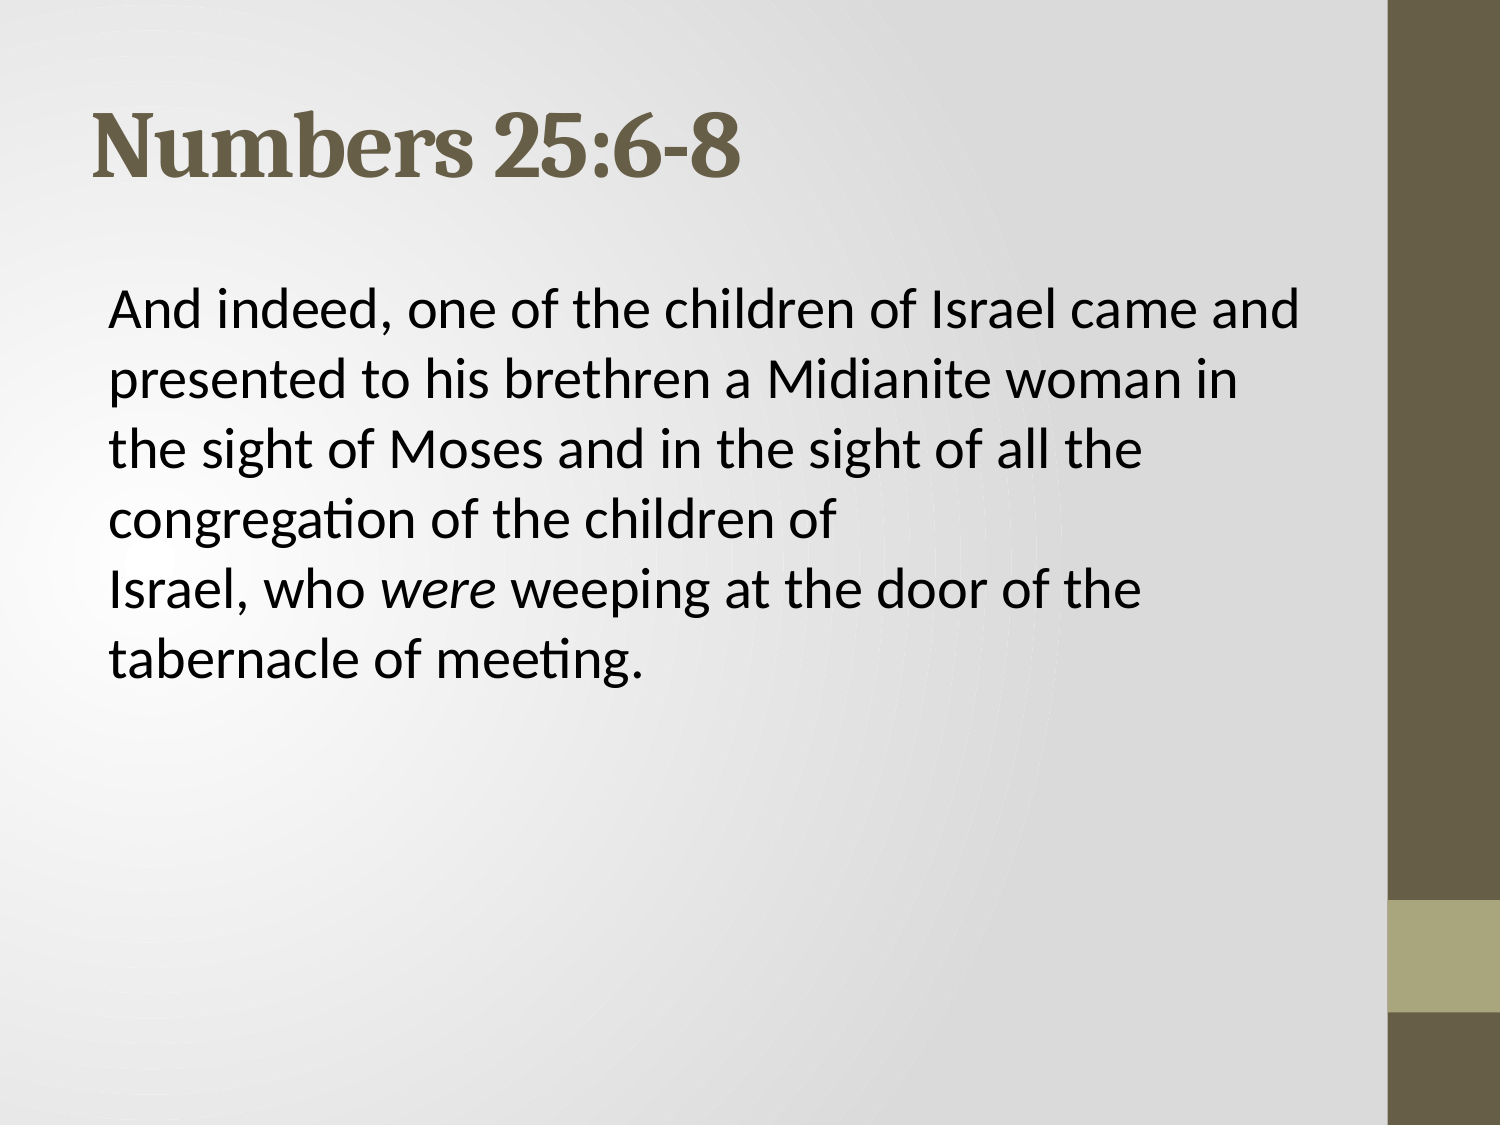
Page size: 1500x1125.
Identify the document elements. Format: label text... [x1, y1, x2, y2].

list And indeed, one of the children of Israel came and presented to his brethren a Midianite woman in the sight of Moses and in the sight of all the congregation of the children of Israel, who were weeping at the door of the tabernacle of meeting. [75, 262, 1325, 1050]
title Numbers 25:6-8 [75, 45, 1325, 233]
